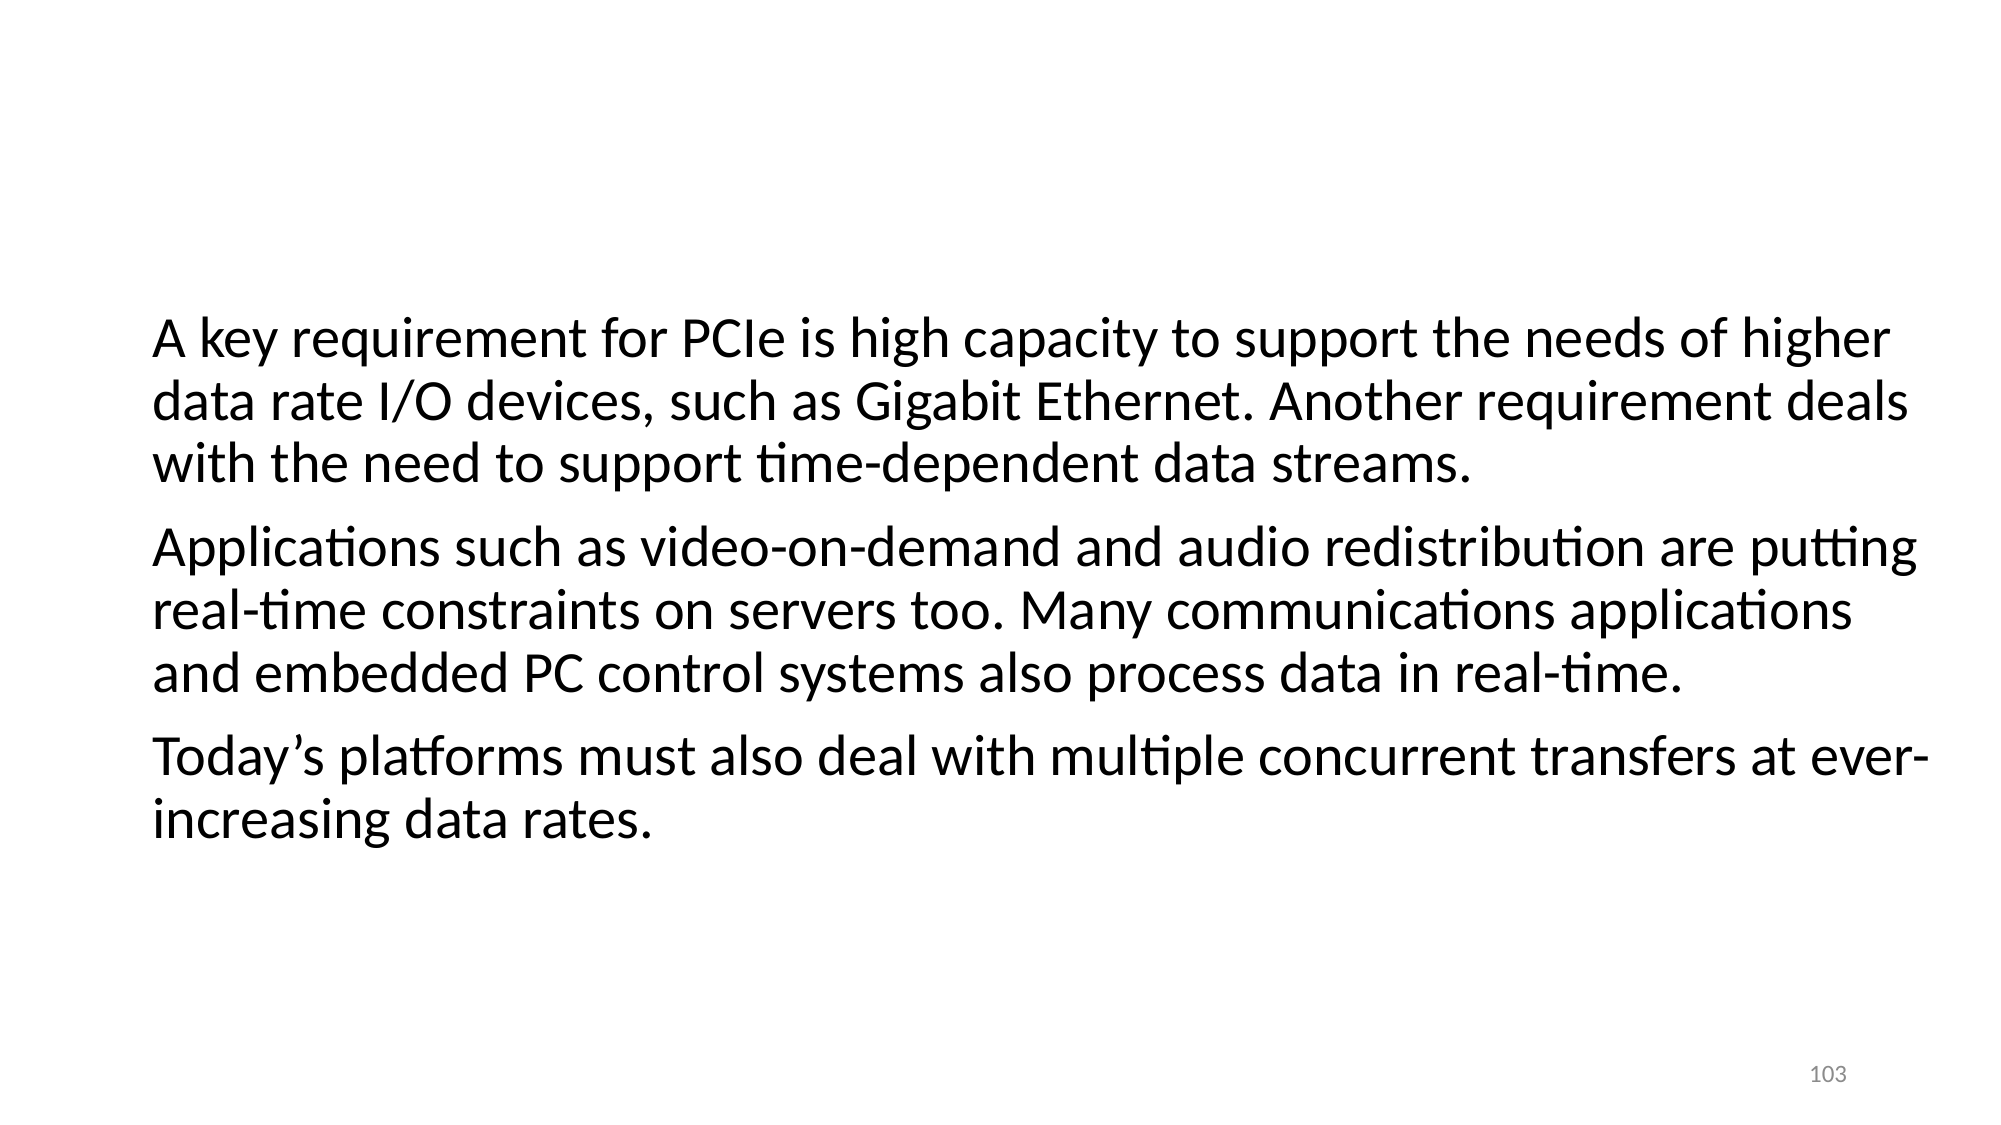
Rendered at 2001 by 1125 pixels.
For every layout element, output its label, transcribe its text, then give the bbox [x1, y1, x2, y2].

list A key requirement for PCIe is high capacity to support the needs of higher data rate I/O devices, such as Gigabit Ethernet. Another requirement deals with the need to support time-dependent data streams. Applications such as video-on-demand and audio redistribution are putting real-time constraints on servers too. Many communications applications and embedded PC control systems also process data in real-time. Today’s platforms must also deal with multiple concurrent transfers at ever-increasing data rates. [137, 299, 1954, 1082]
slide_number 103 [1412, 1042, 1863, 1103]
